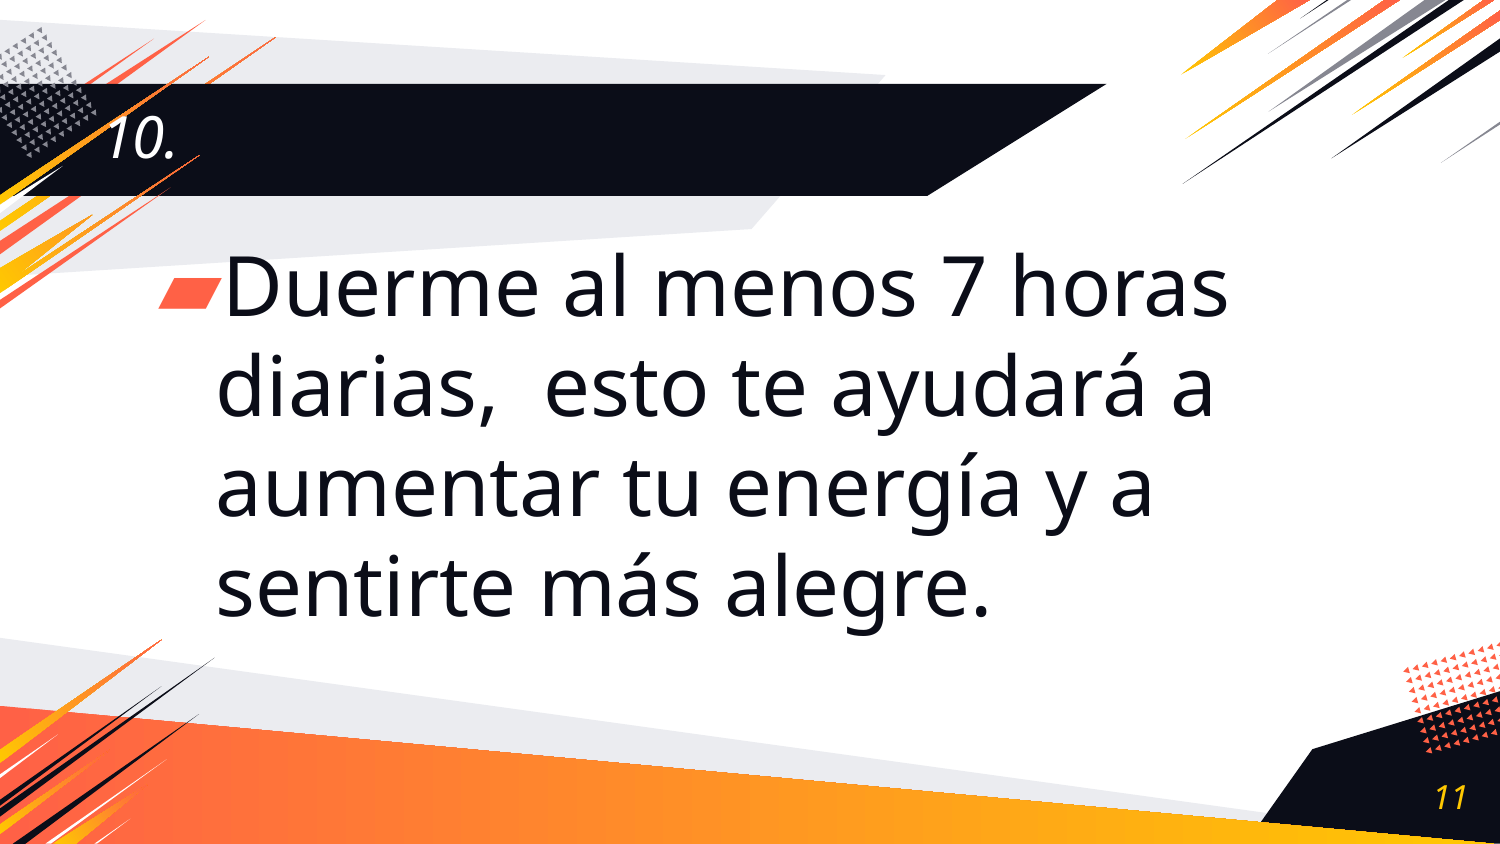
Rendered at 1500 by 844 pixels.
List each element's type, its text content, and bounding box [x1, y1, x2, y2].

list Duerme al menos 7 horas diarias, esto te ayudará a aumentar tu energía y a sentirte más alegre. [140, 232, 1449, 714]
title 10. [101, 83, 965, 196]
slide_number 11 [1378, 766, 1469, 832]
